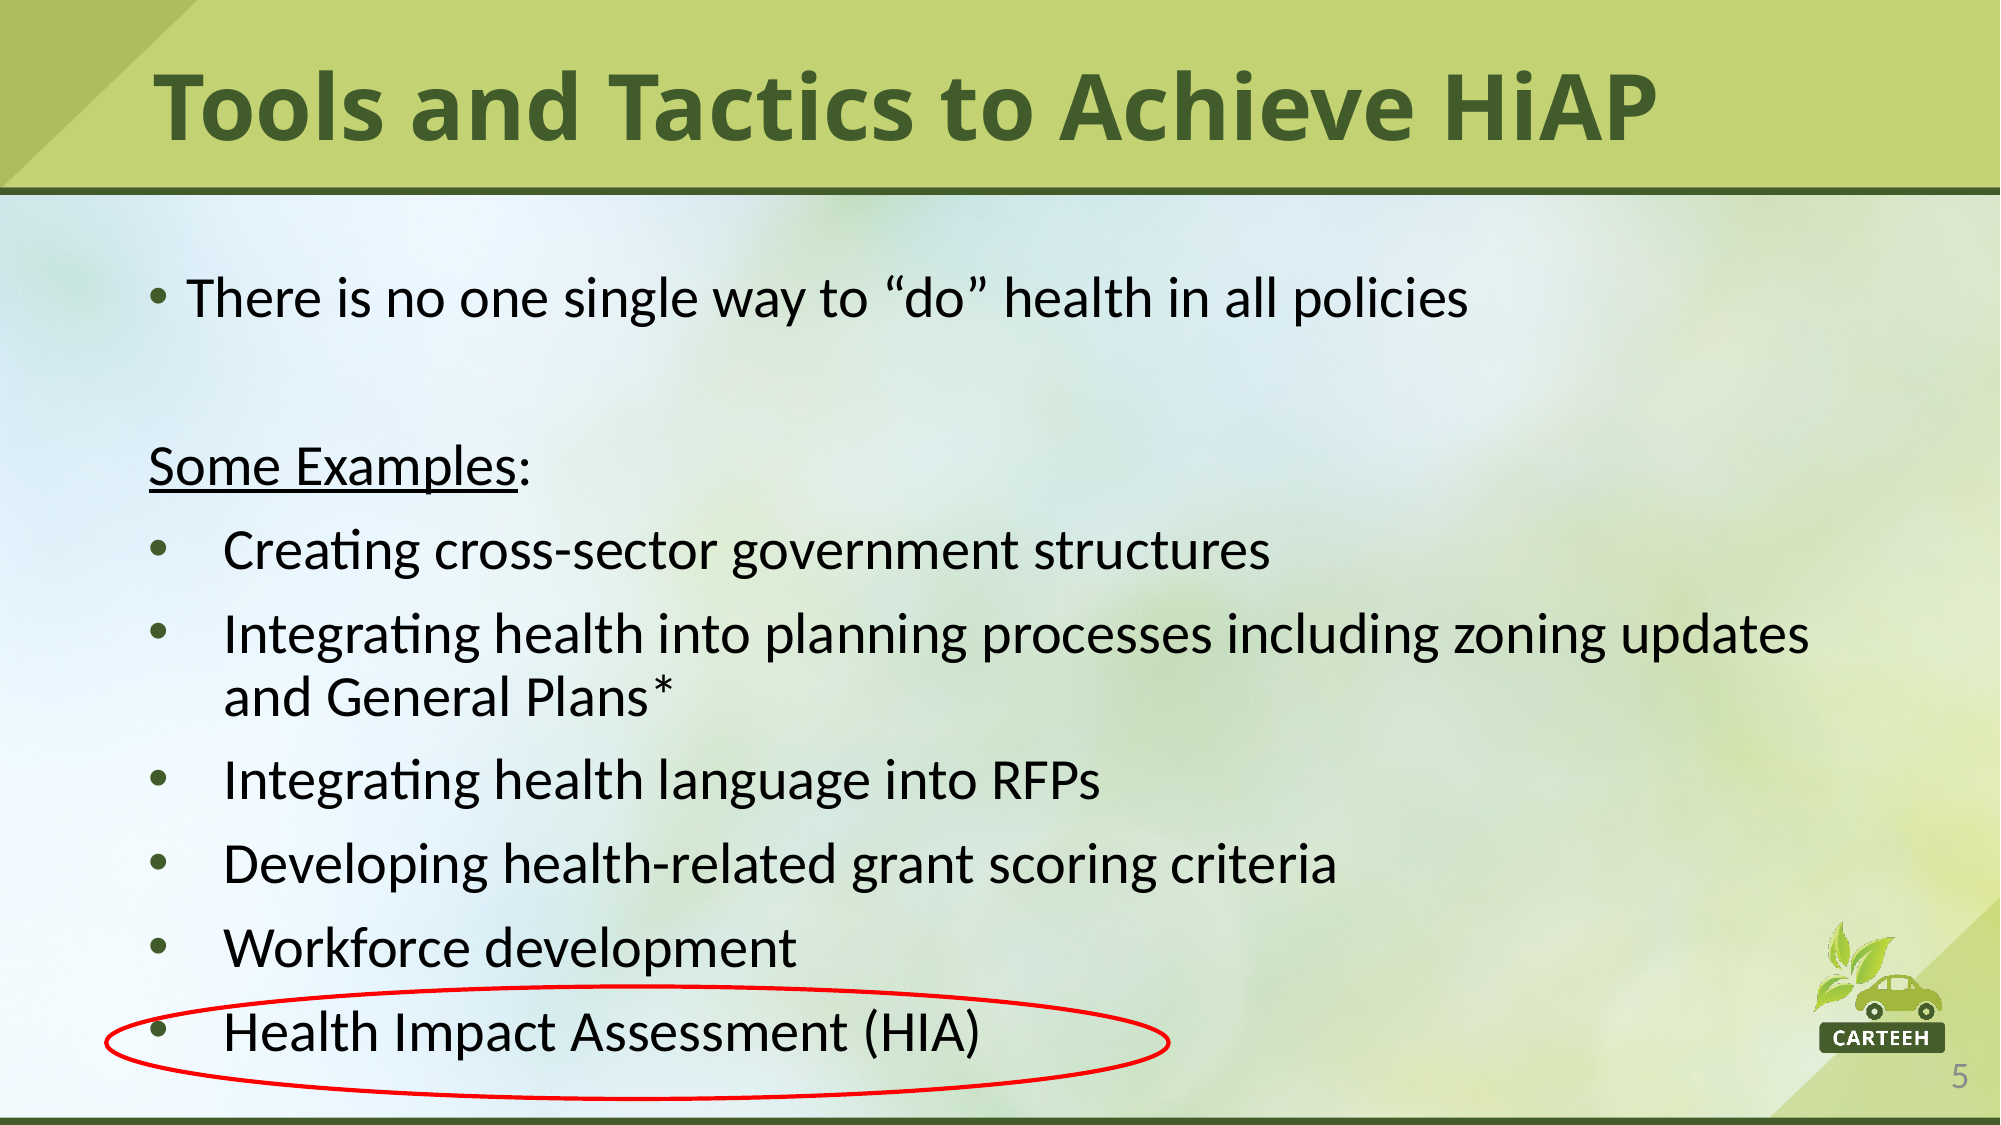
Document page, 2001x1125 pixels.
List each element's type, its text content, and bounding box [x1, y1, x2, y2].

picture [1813, 920, 1945, 1053]
text_box [106, 986, 1169, 1099]
list There is no one single way to “do” health in all policies Some Examples: Creating cross-sector government structures Integrating health into planning processes including zoning updates and General Plans* Integrating health language into RFPs Developing health-related grant scoring criteria Workforce development Health Impact Assessment (HIA) [133, 260, 1859, 1043]
title Tools and Tactics to Achieve HiAP [137, 34, 1863, 188]
